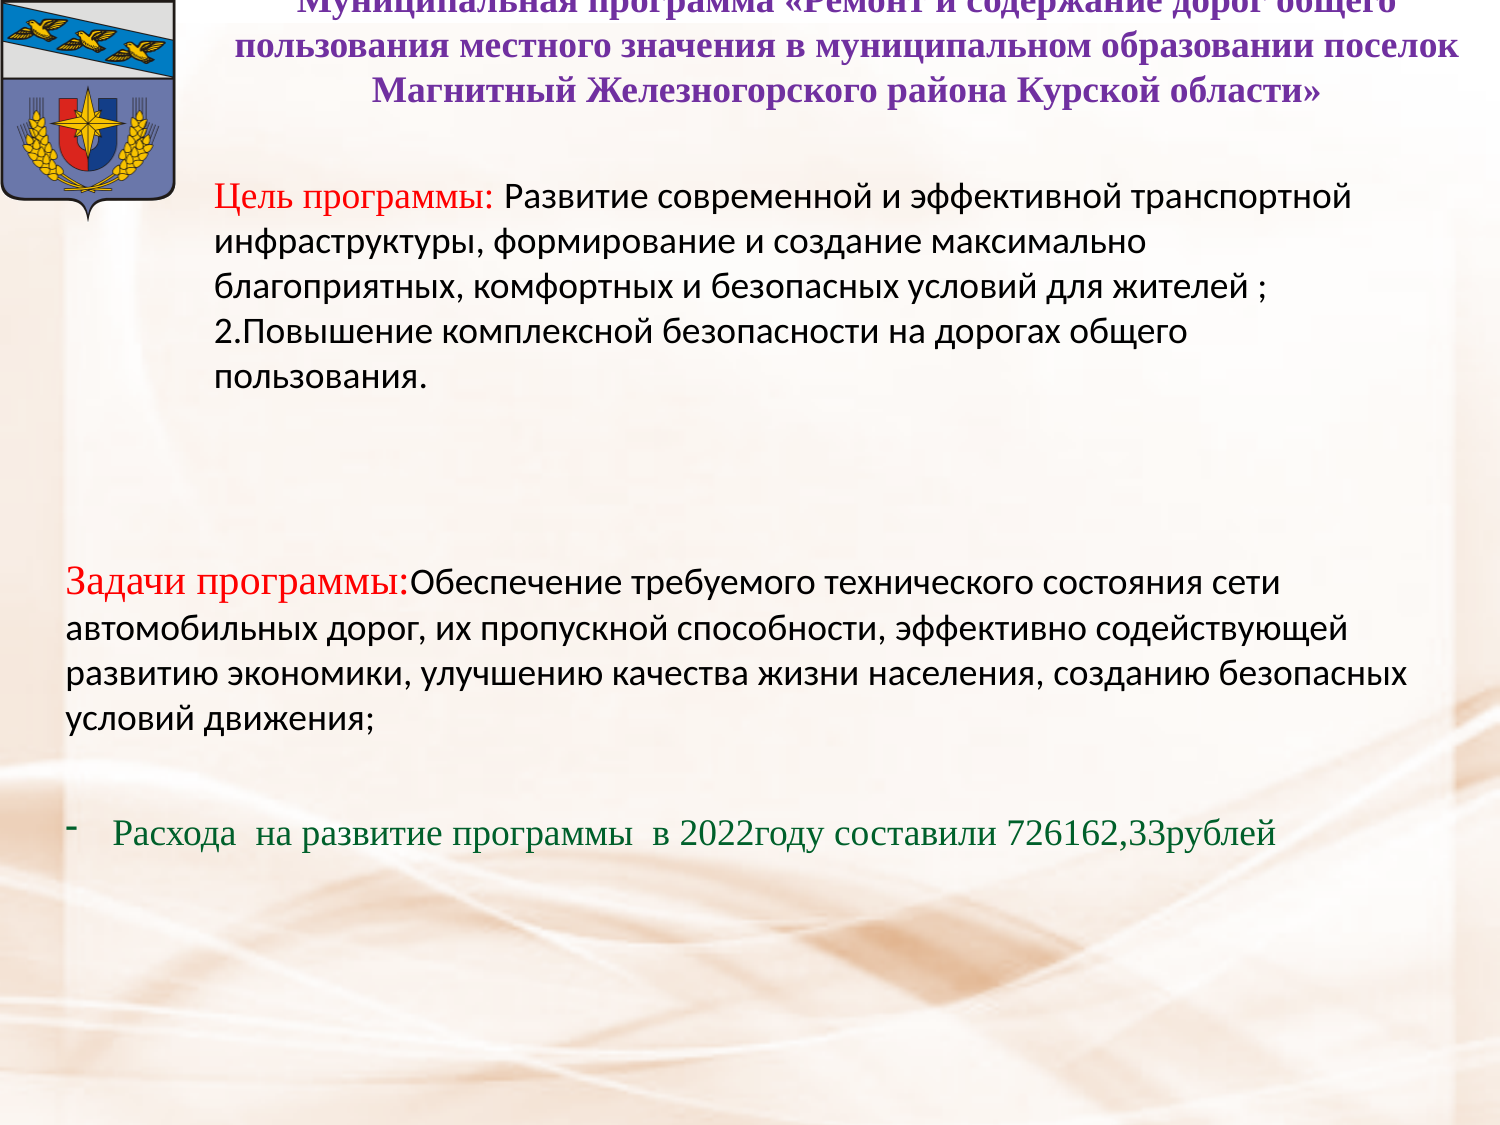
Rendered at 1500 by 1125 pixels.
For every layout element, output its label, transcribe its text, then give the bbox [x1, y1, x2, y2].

text_box Муниципальная программа «Ремонт и содержание дорог общего пользования местного значения в муниципальном образовании поселок Магнитный Железногорского района Курской области» [196, 0, 1498, 22]
picture [0, 0, 1500, 1125]
